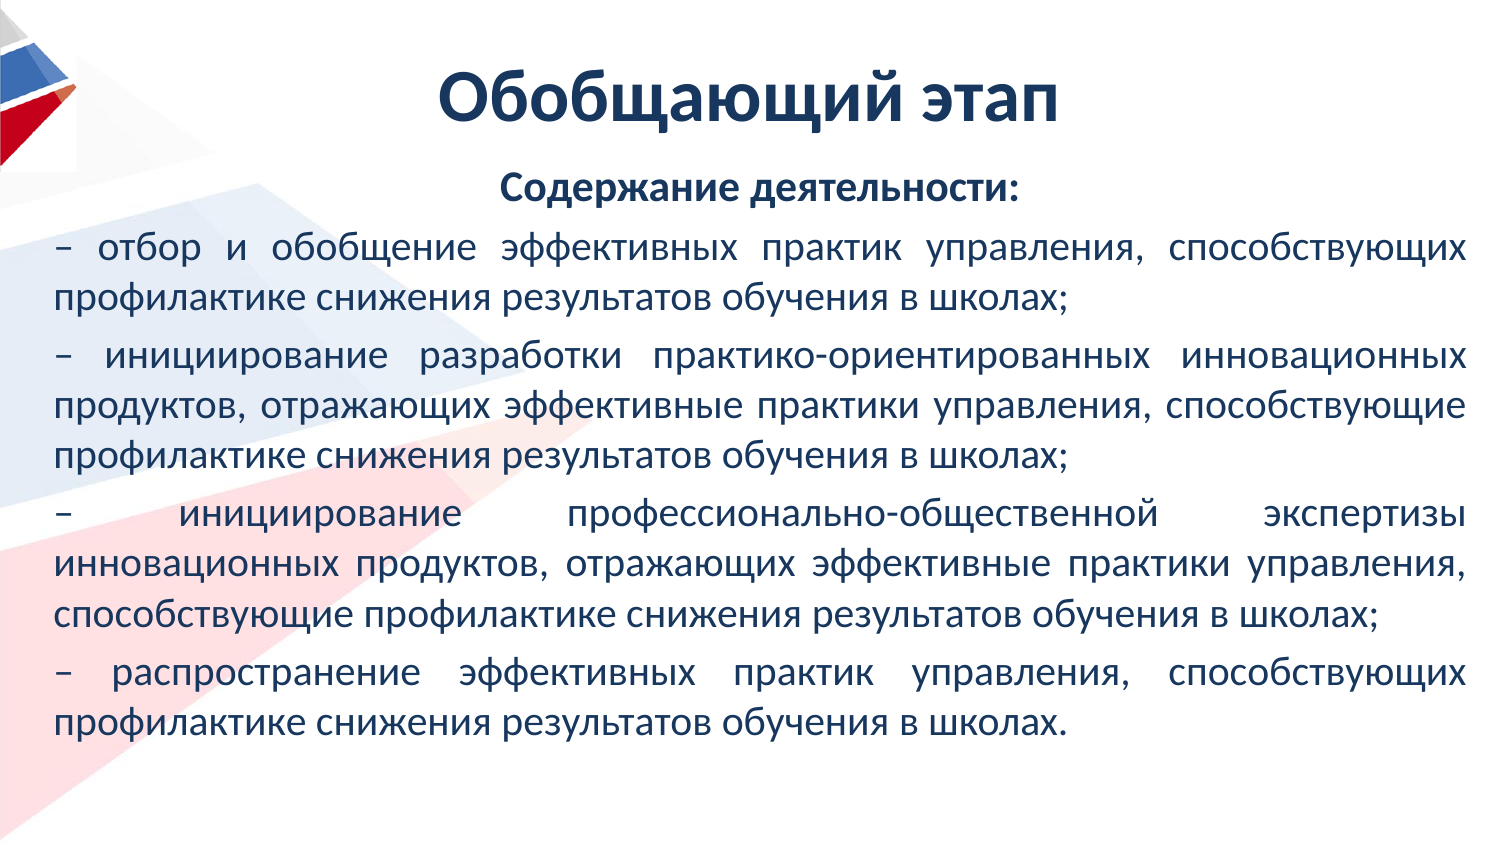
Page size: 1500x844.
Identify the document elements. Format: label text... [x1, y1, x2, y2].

list Содержание деятельности: – отбор и обобщение эффективных практик управления, способствующих профилактике снижения результатов обучения в школах; – инициирование разработки практико-ориентированных инновационных продуктов, отражающих эффективные практики управления, способствующие профилактике снижения результатов обучения в школах; – инициирование профессионально-общест­венной экспертизы инновационных продуктов, отражающих эффективные практики управления, способствующие профилактике снижения результатов обучения в школах; – распространение эффективных практик управления, способствующих профилактике снижения результатов обучения в школах. [38, 150, 1483, 754]
picture [0, 0, 1500, 844]
title Обобщающий этап [81, 33, 1425, 150]
